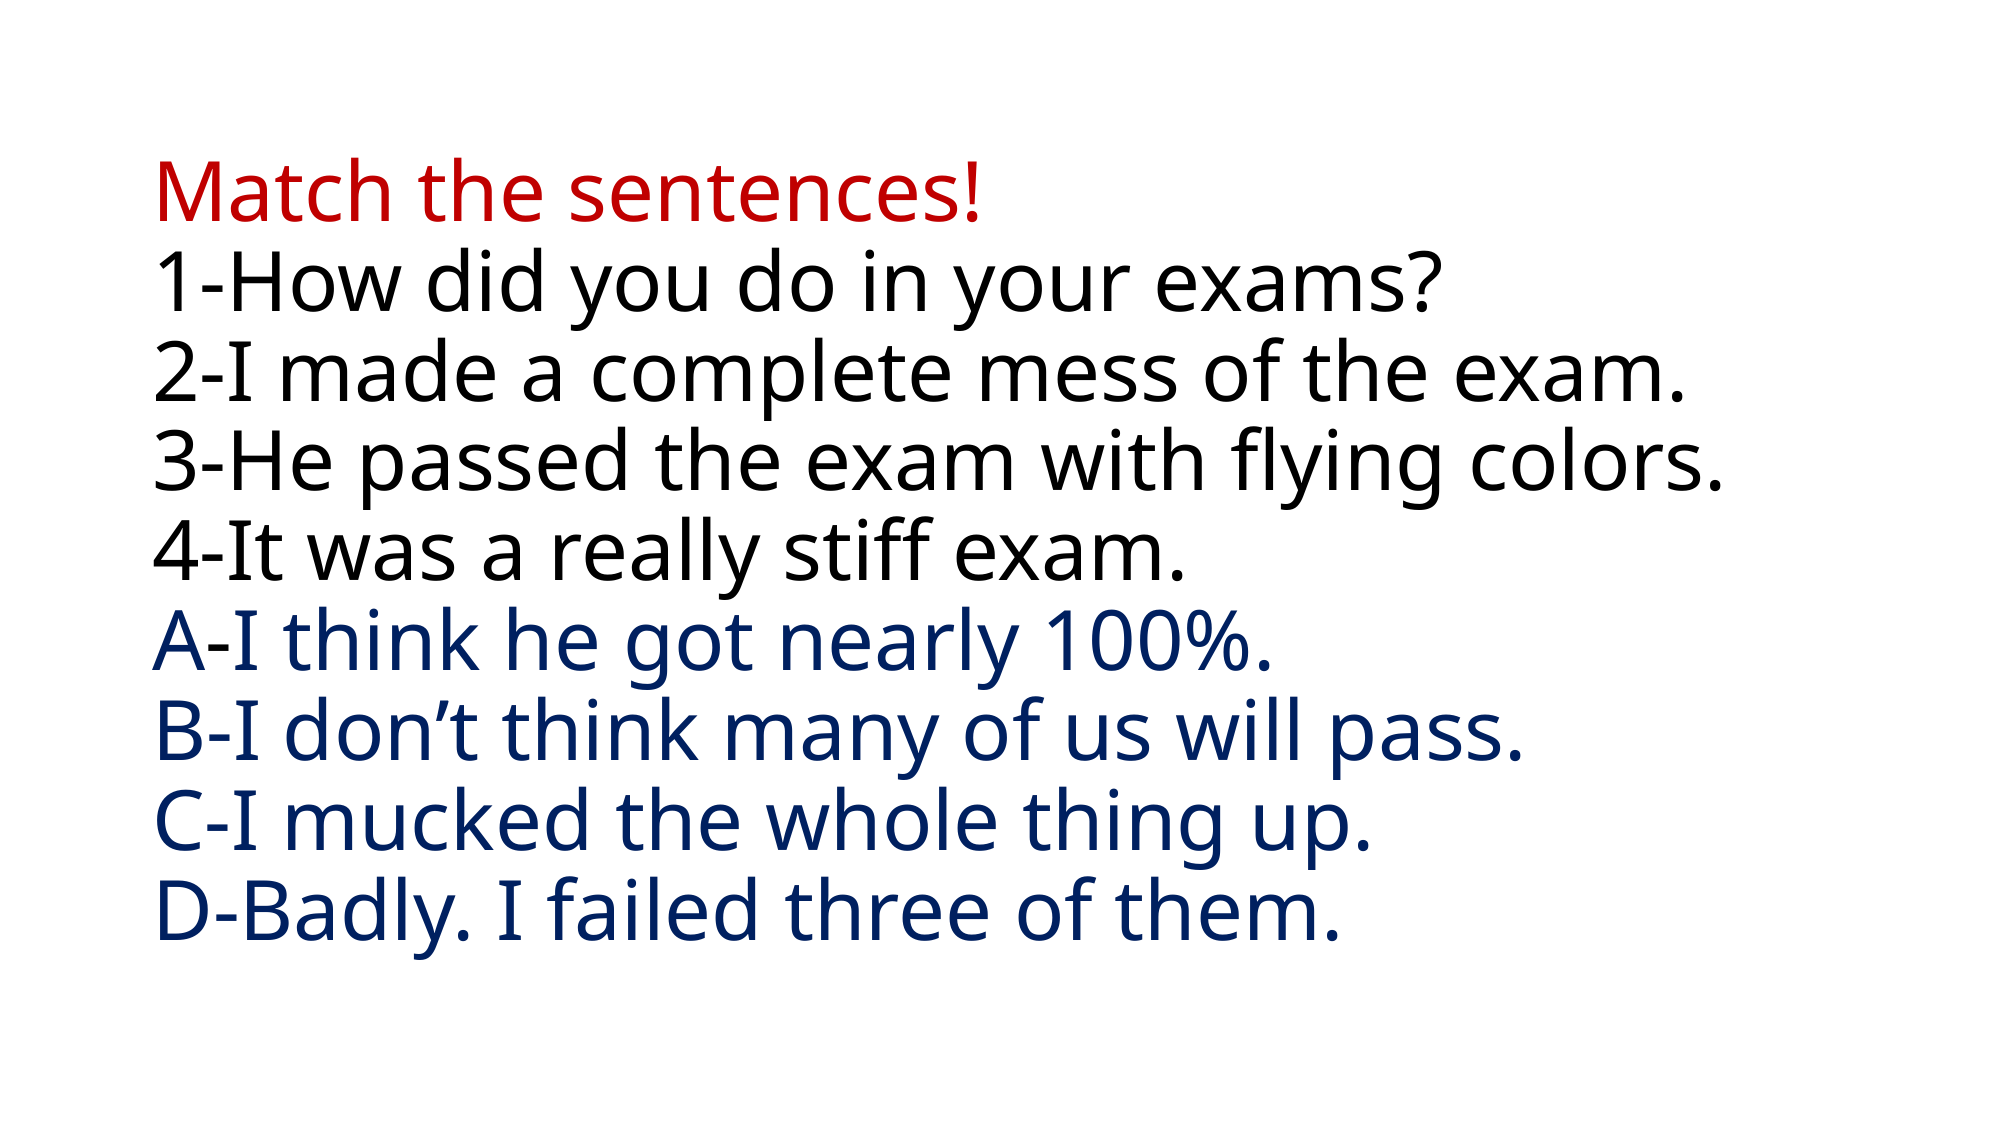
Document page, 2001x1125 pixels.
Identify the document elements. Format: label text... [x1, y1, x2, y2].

title Match the sentences! 1-How did you do in your exams? 2-I made a complete mess of the exam. 3-He passed the exam with flying colors. 4-It was a really stiff exam. A-I think he got nearly 100%. B-I don’t think many of us will pass. C-I mucked the whole thing up. D-Badly. I failed three of them. [137, 59, 1863, 1048]
